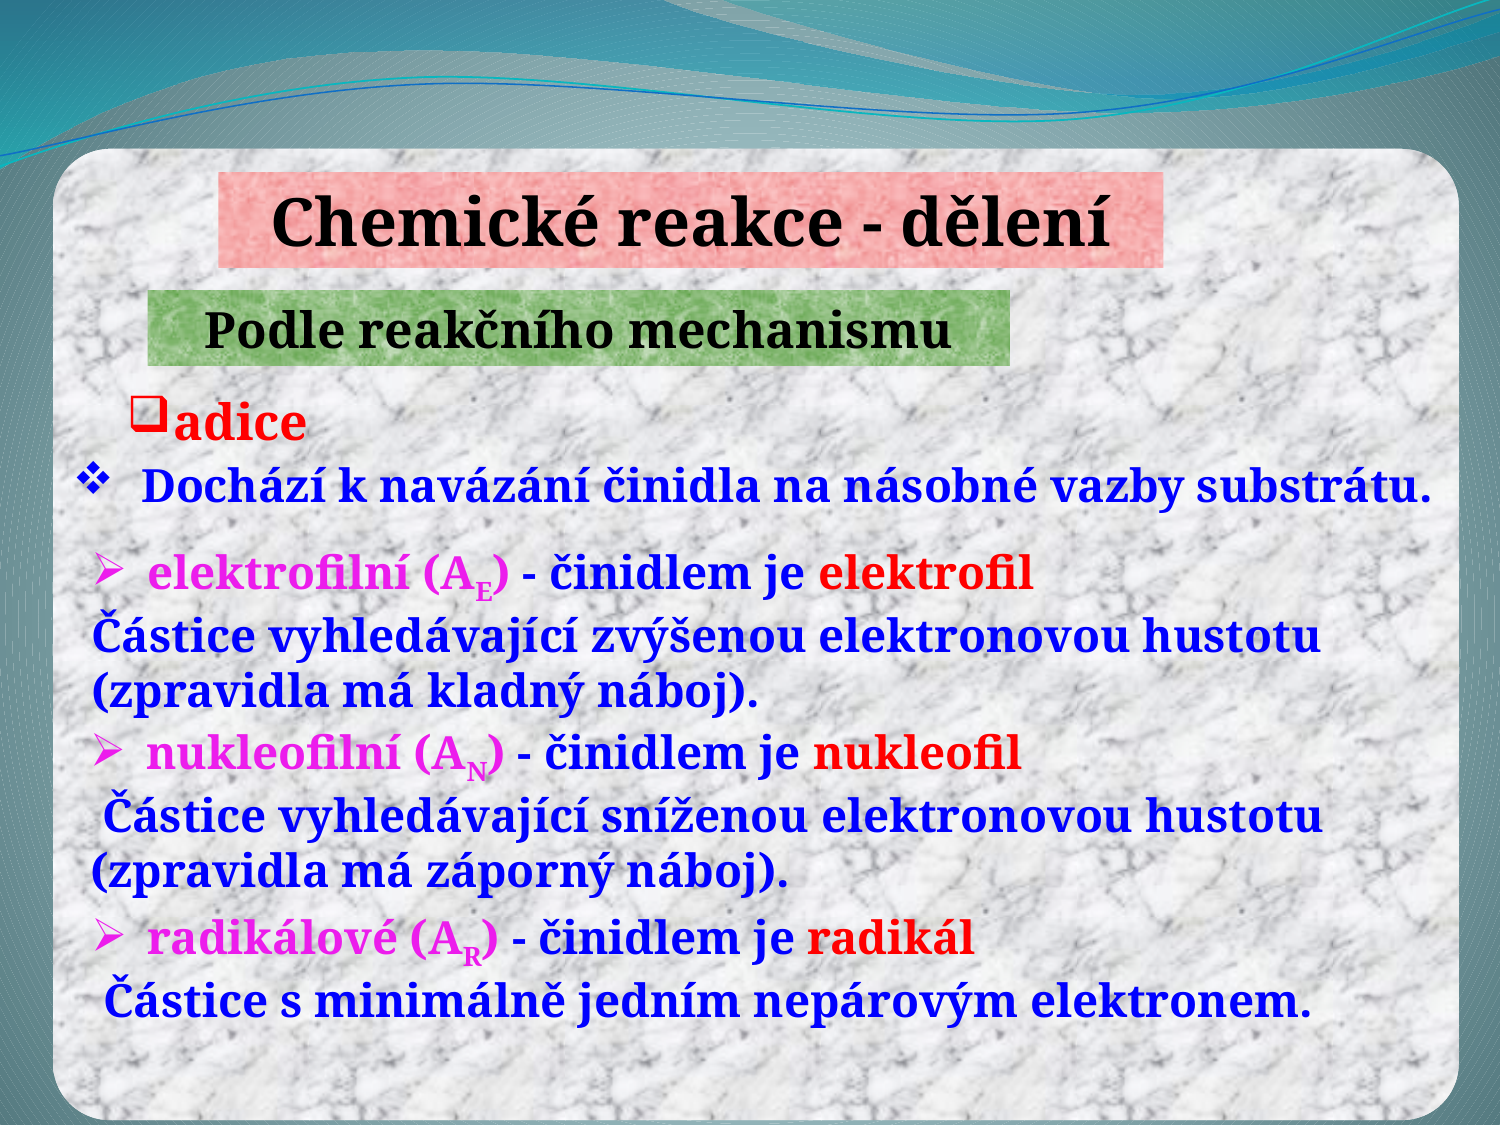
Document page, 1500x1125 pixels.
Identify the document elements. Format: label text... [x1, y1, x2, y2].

text_box Chemické reakce - dělení [218, 172, 1164, 268]
text_box [50, 146, 1461, 1123]
text_box radikálové (AR) - činidlem je radikál Částice s minimálně jedním nepárovým elektronem. [76, 901, 1489, 1034]
text_box Podle reakčního mechanismu [147, 290, 1010, 366]
text_box elektrofilní (AE) - činidlem je elektrofil Částice vyhledávající zvýšenou elektronovou hustotu (zpravidla má kladný náboj). [76, 536, 1489, 724]
text_box adice [112, 382, 420, 449]
text_box nukleofilní (AN) - činidlem je nukleofil Částice vyhledávající sníženou elektronovou hustotu (zpravidla má záporný náboj). [75, 716, 1487, 904]
text_box Dochází k navázání činidla na násobné vazby substrátu. [58, 449, 1469, 519]
